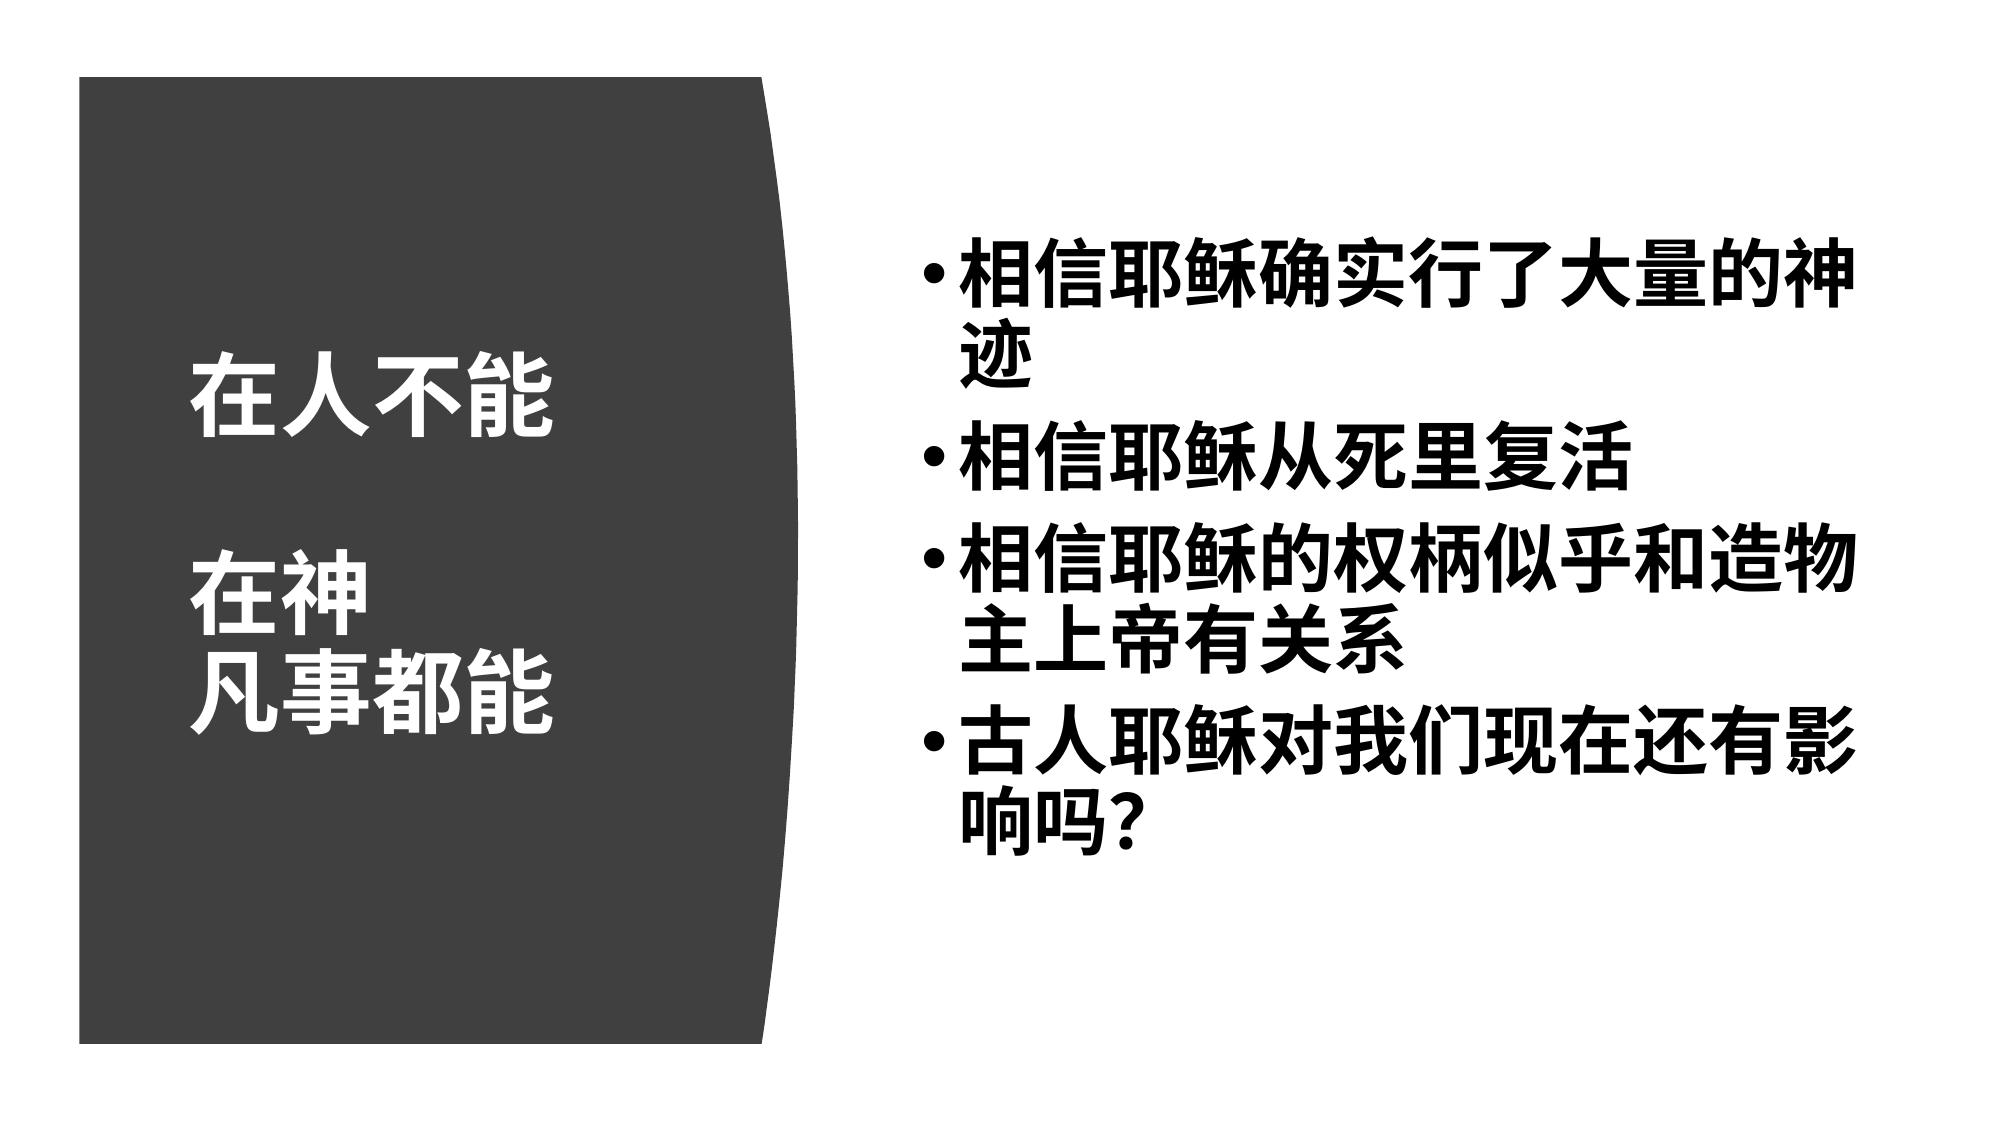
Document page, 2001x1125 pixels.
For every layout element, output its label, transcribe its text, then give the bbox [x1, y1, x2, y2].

text_box 相信耶稣确实行了大量的神迹 相信耶稣从死里复活 相信耶稣的权柄似乎和造物主上帝有关系 古人耶稣对我们现在还有影响吗？ [906, 68, 1907, 1035]
text_box [78, 76, 800, 1045]
title 在人不能 在神 凡事都能 [173, 155, 735, 942]
